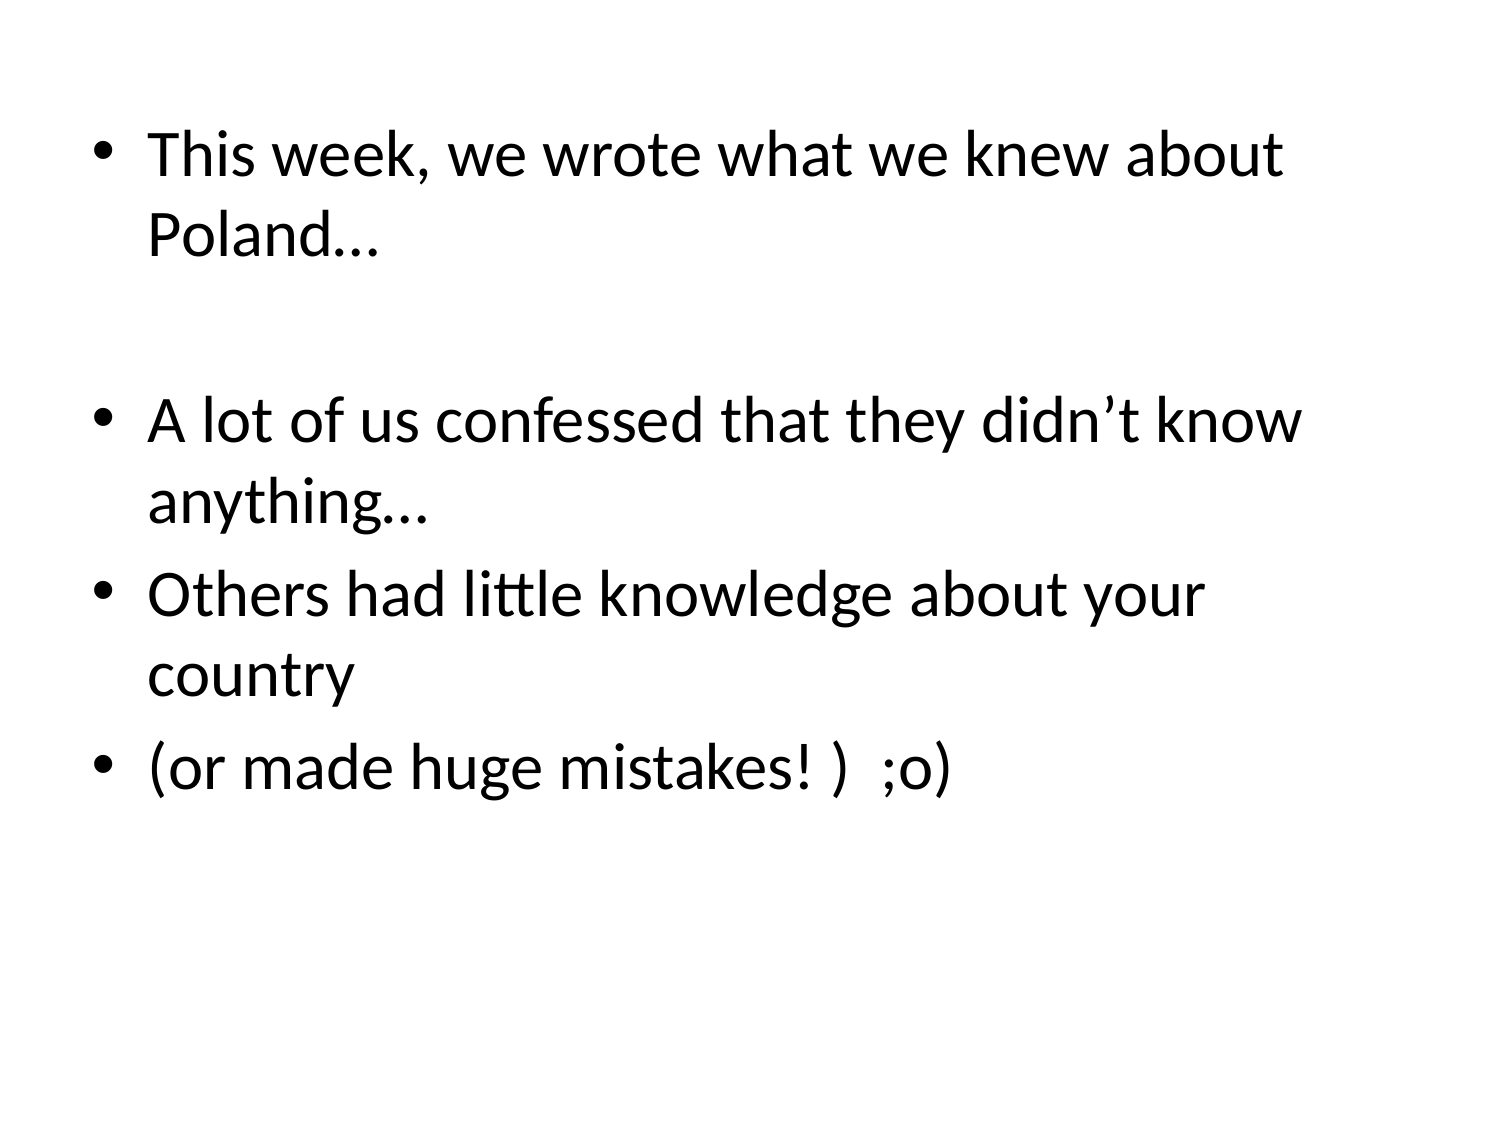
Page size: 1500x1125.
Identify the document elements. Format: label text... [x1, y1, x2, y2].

list This week, we wrote what we knew about Poland… A lot of us confessed that they didn’t know anything… Others had little knowledge about your country (or made huge mistakes! ) ;o) [76, 101, 1427, 845]
